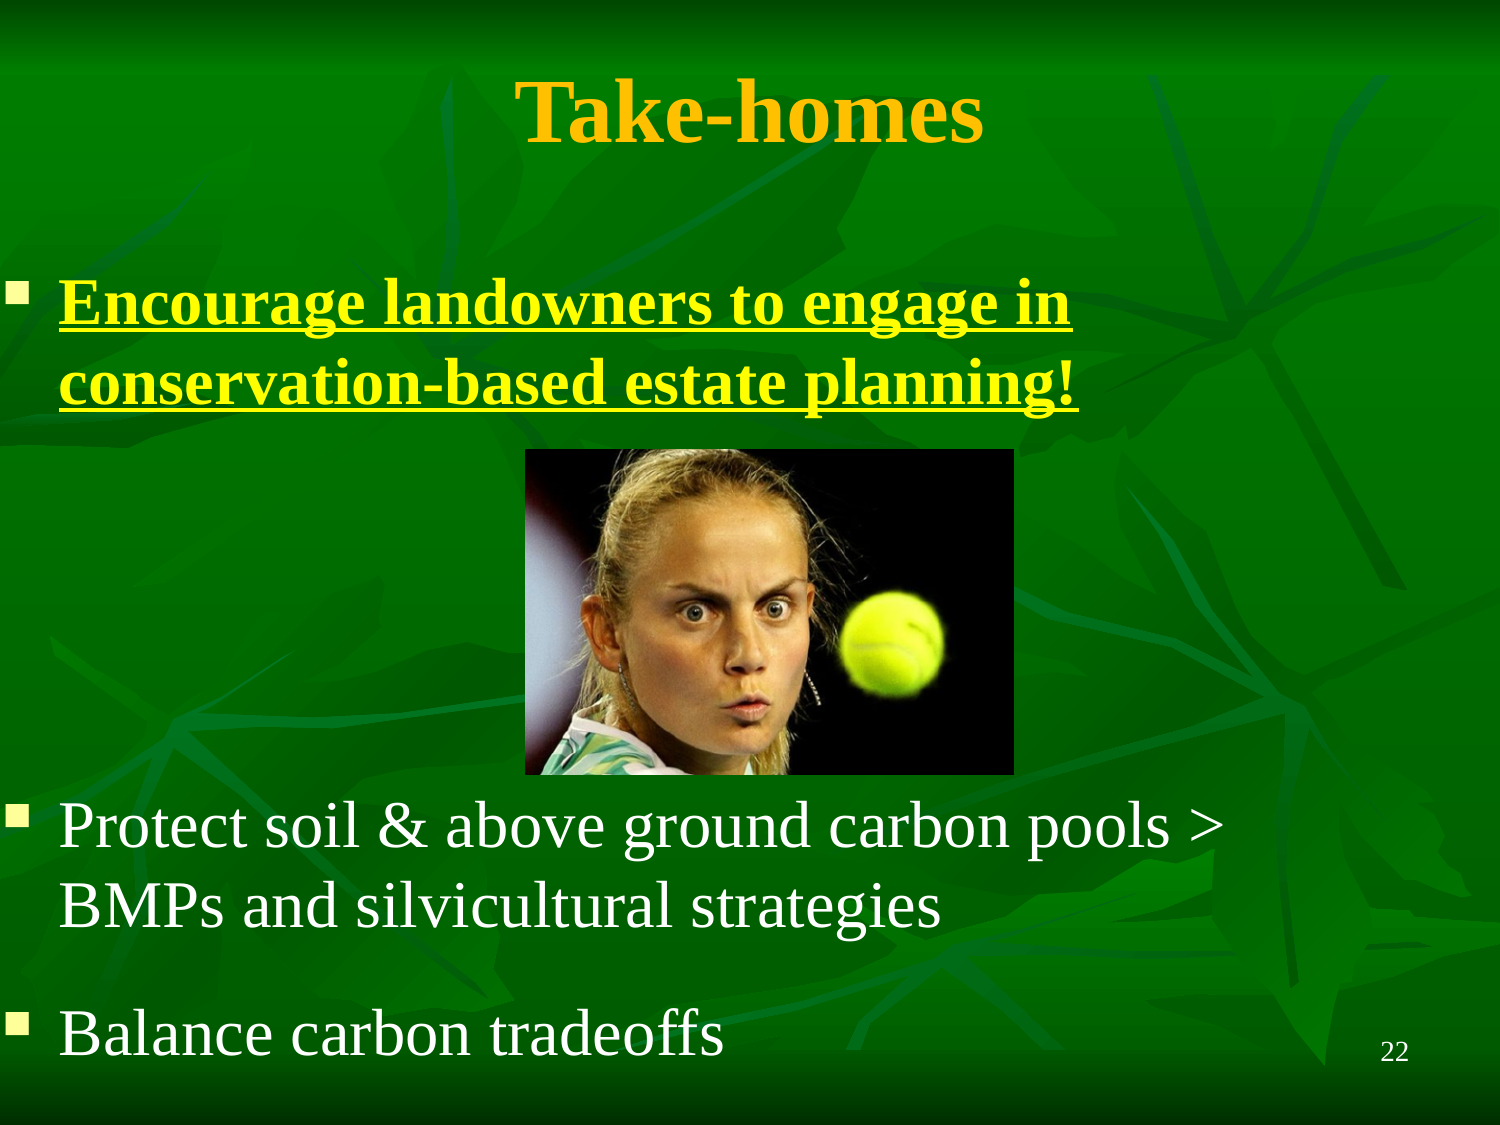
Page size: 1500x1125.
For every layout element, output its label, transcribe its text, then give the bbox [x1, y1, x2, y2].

picture [524, 449, 1015, 776]
title Take-homes [74, 12, 1426, 201]
slide_number 22 [1074, 1024, 1426, 1101]
list Encourage landowners to engage in conservation-based estate planning! Protect soil & above ground carbon pools > BMPs and silvicultural strategies Balance carbon tradeoffs [0, 249, 1489, 1063]
